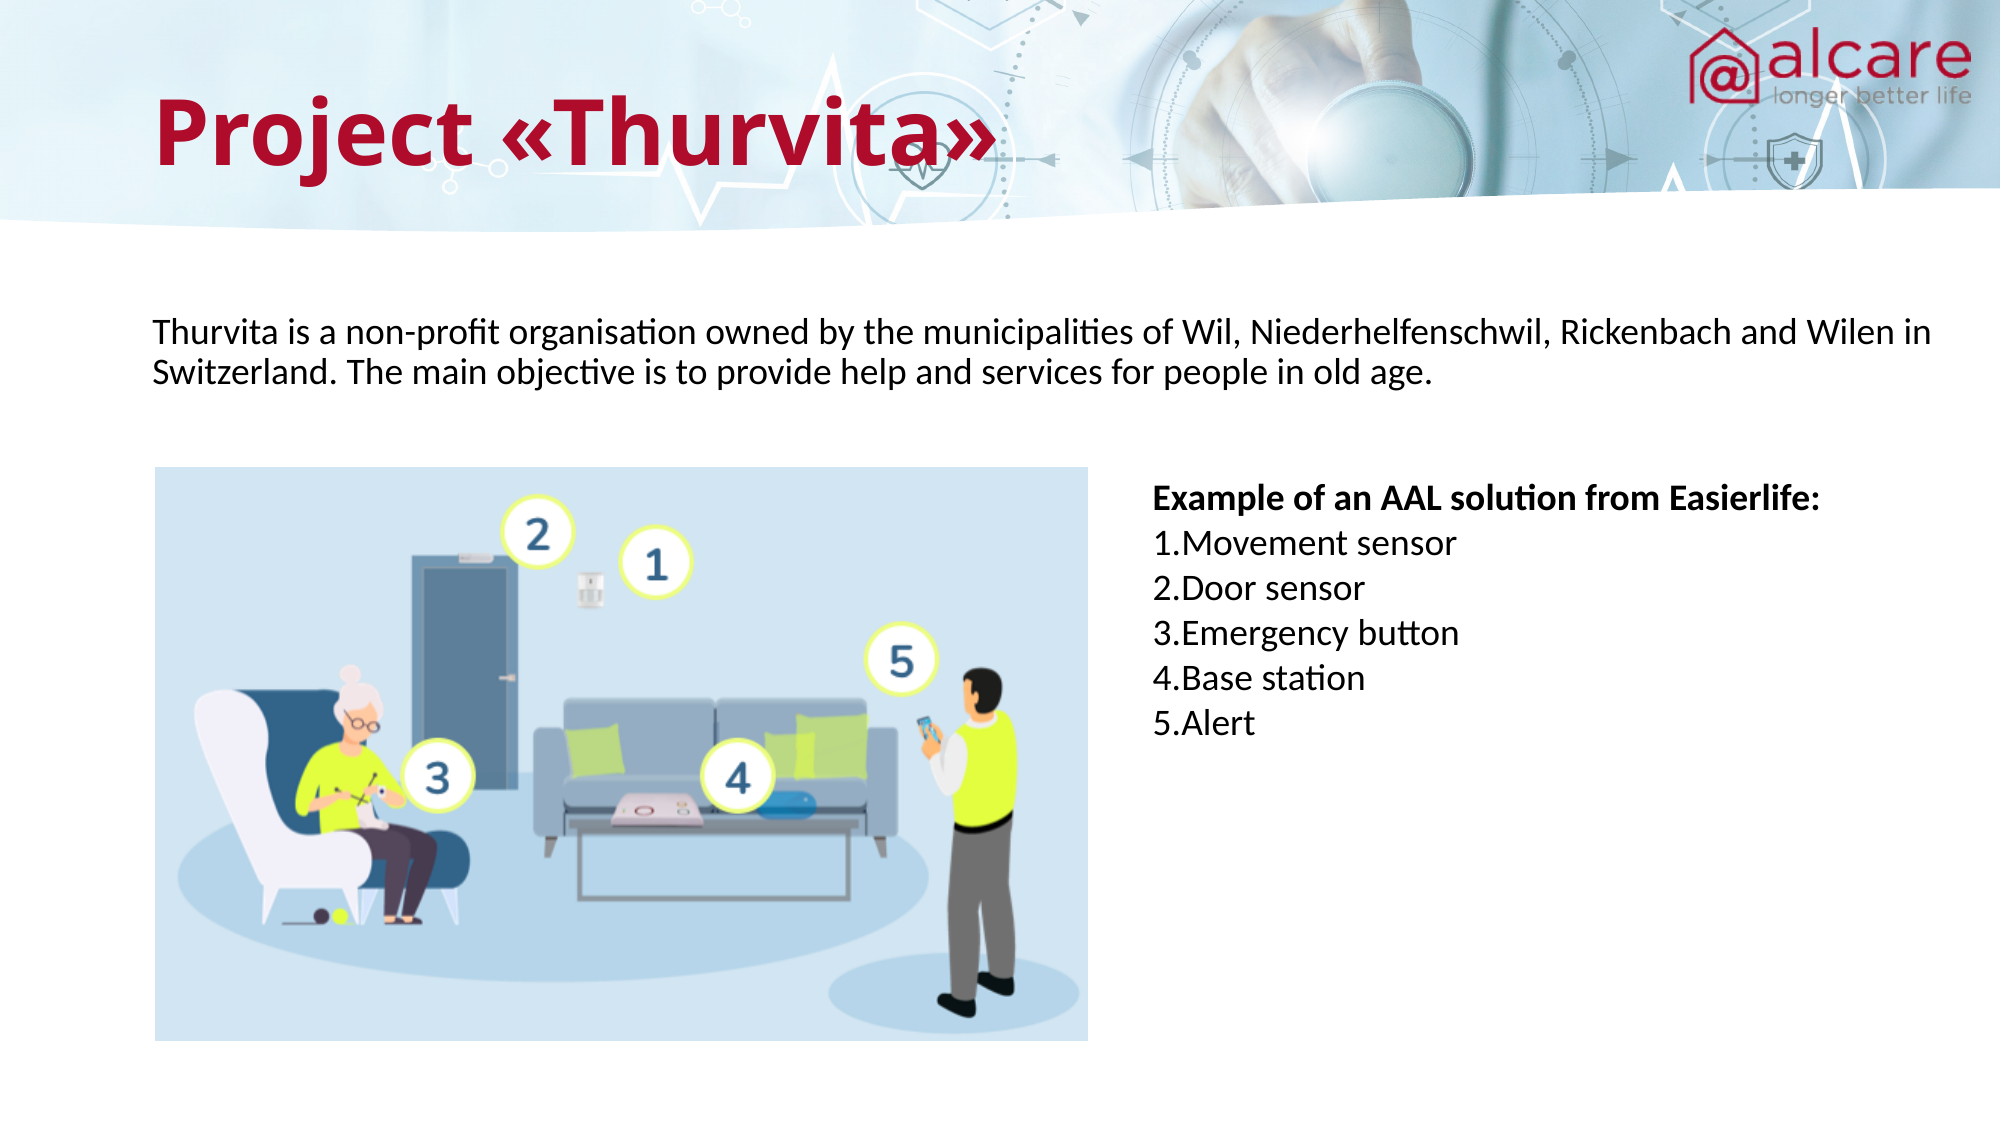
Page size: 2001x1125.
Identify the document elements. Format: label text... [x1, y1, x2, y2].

picture [1689, 27, 1971, 108]
text_box Example of an AAL solution from Easierlife: Movement sensor Door sensor Emergency button Base station Alert [1137, 465, 2000, 751]
text_box Thurvita is a non-profit organisation owned by the municipalities of Wil, Niederhelfenschwil, Rickenbach and Wilen in Switzerland. The main objective is to provide help and services for people in old age. [137, 304, 1960, 630]
picture [155, 467, 1088, 1041]
text_box Project «Thurvita» [137, 59, 1863, 213]
